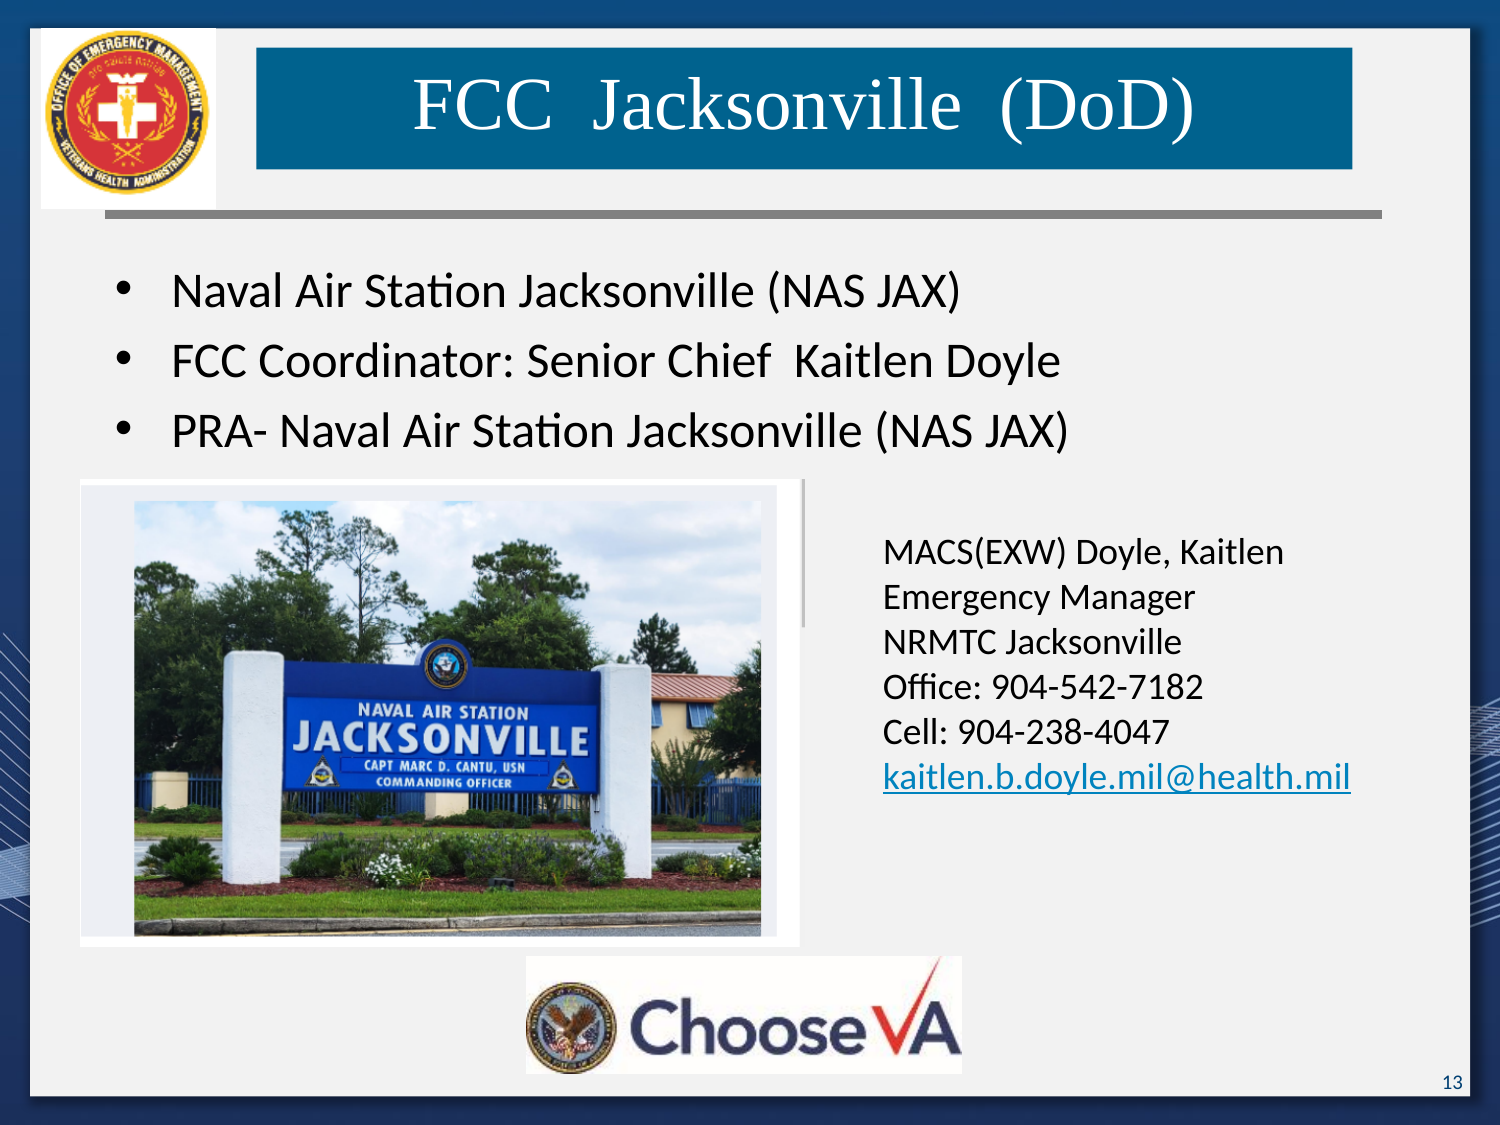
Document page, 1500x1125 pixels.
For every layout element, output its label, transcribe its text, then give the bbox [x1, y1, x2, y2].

picture [79, 478, 805, 948]
text_box MACS(EXW) Doyle, Kaitlen Emergency Manager NRMTC Jacksonville Office: 904-542-7182 Cell: 904-238-4047 kaitlen.b.doyle.mil@health.mil [868, 519, 1500, 805]
picture [526, 993, 962, 1074]
text_box FCC Jacksonville (DoD) [256, 47, 1353, 170]
slide_number 13 [1352, 1061, 1478, 1106]
text_box Naval Air Station Jacksonville (NAS JAX) FCC Coordinator: Senior Chief Kaitlen Doyle PRA- Naval Air Station Jacksonville (NAS JAX) [99, 249, 1450, 993]
picture [0, 0, 1500, 1125]
